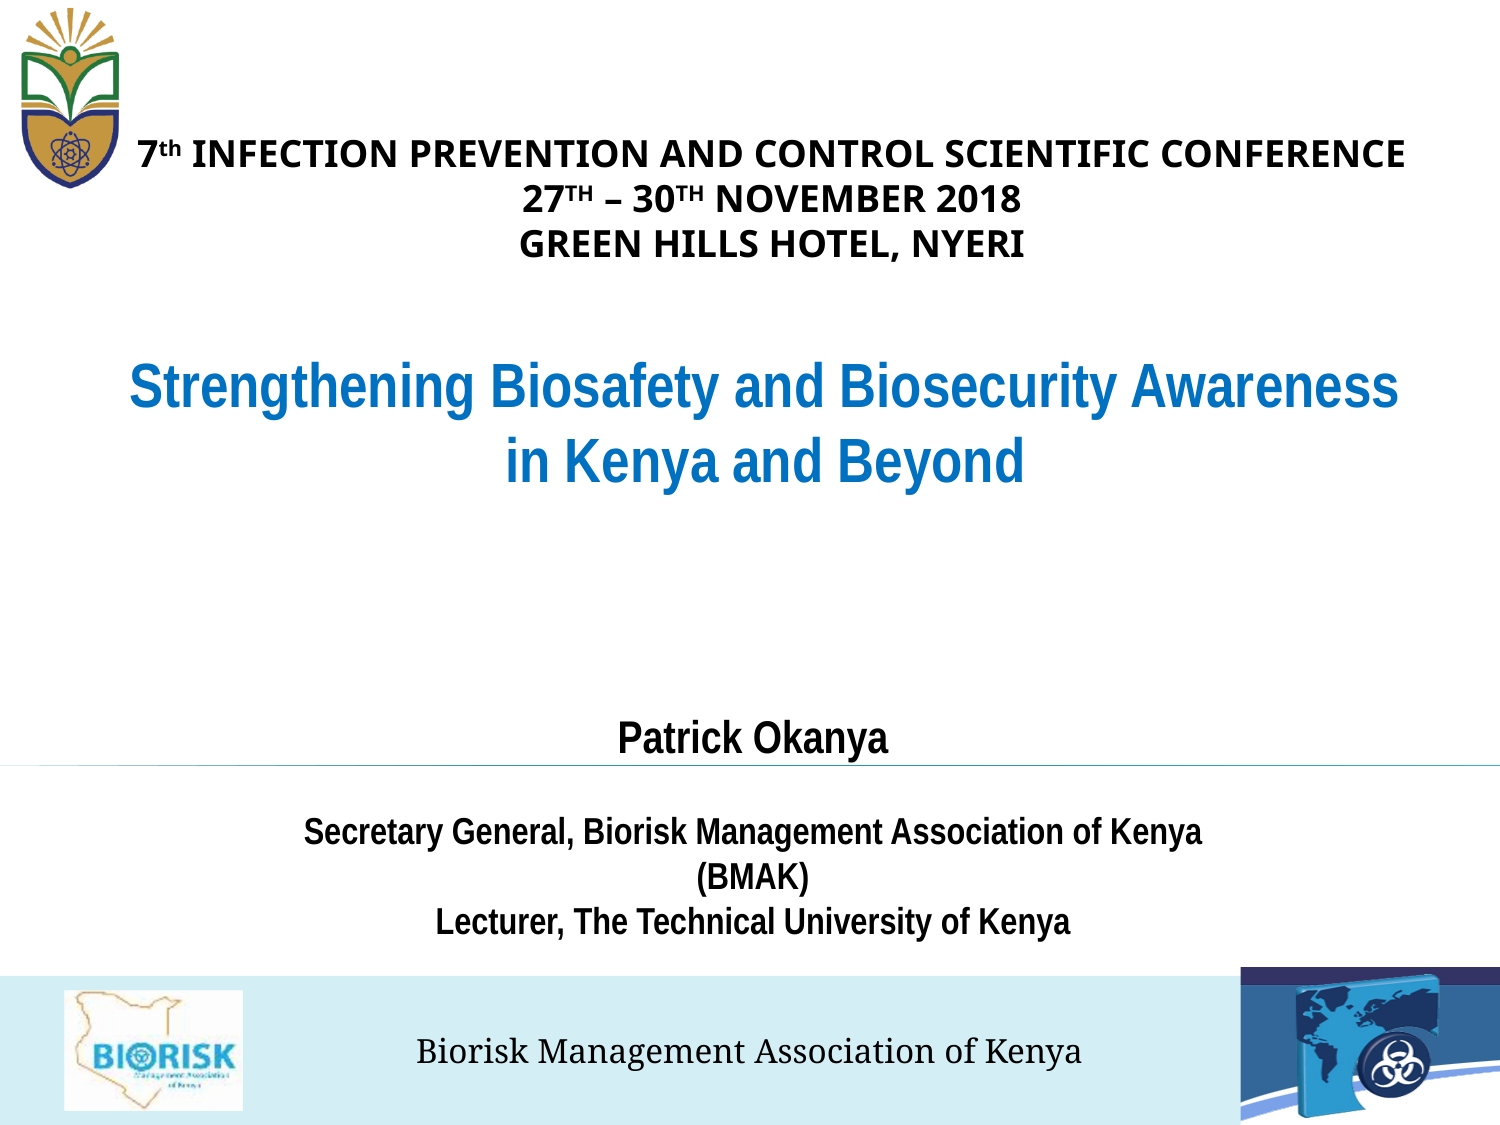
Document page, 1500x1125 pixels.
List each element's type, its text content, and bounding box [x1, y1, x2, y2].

picture [1240, 966, 1500, 1125]
text_box Strengthening Biosafety and Biosecurity Awareness in Kenya and Beyond [99, 337, 1431, 503]
picture [65, 991, 242, 1110]
picture [15, 0, 126, 198]
text_box 7th INFECTION PREVENTION AND CONTROL SCIENTIFIC CONFERENCE 27TH – 30TH NOVEMBER 2018 GREEN HILLS HOTEL, NYERI [106, 78, 1438, 273]
text_box Patrick Okanya Secretary General, Biorisk Management Association of Kenya (BMAK) Lecturer, The Technical University of Kenya [265, 699, 1241, 950]
